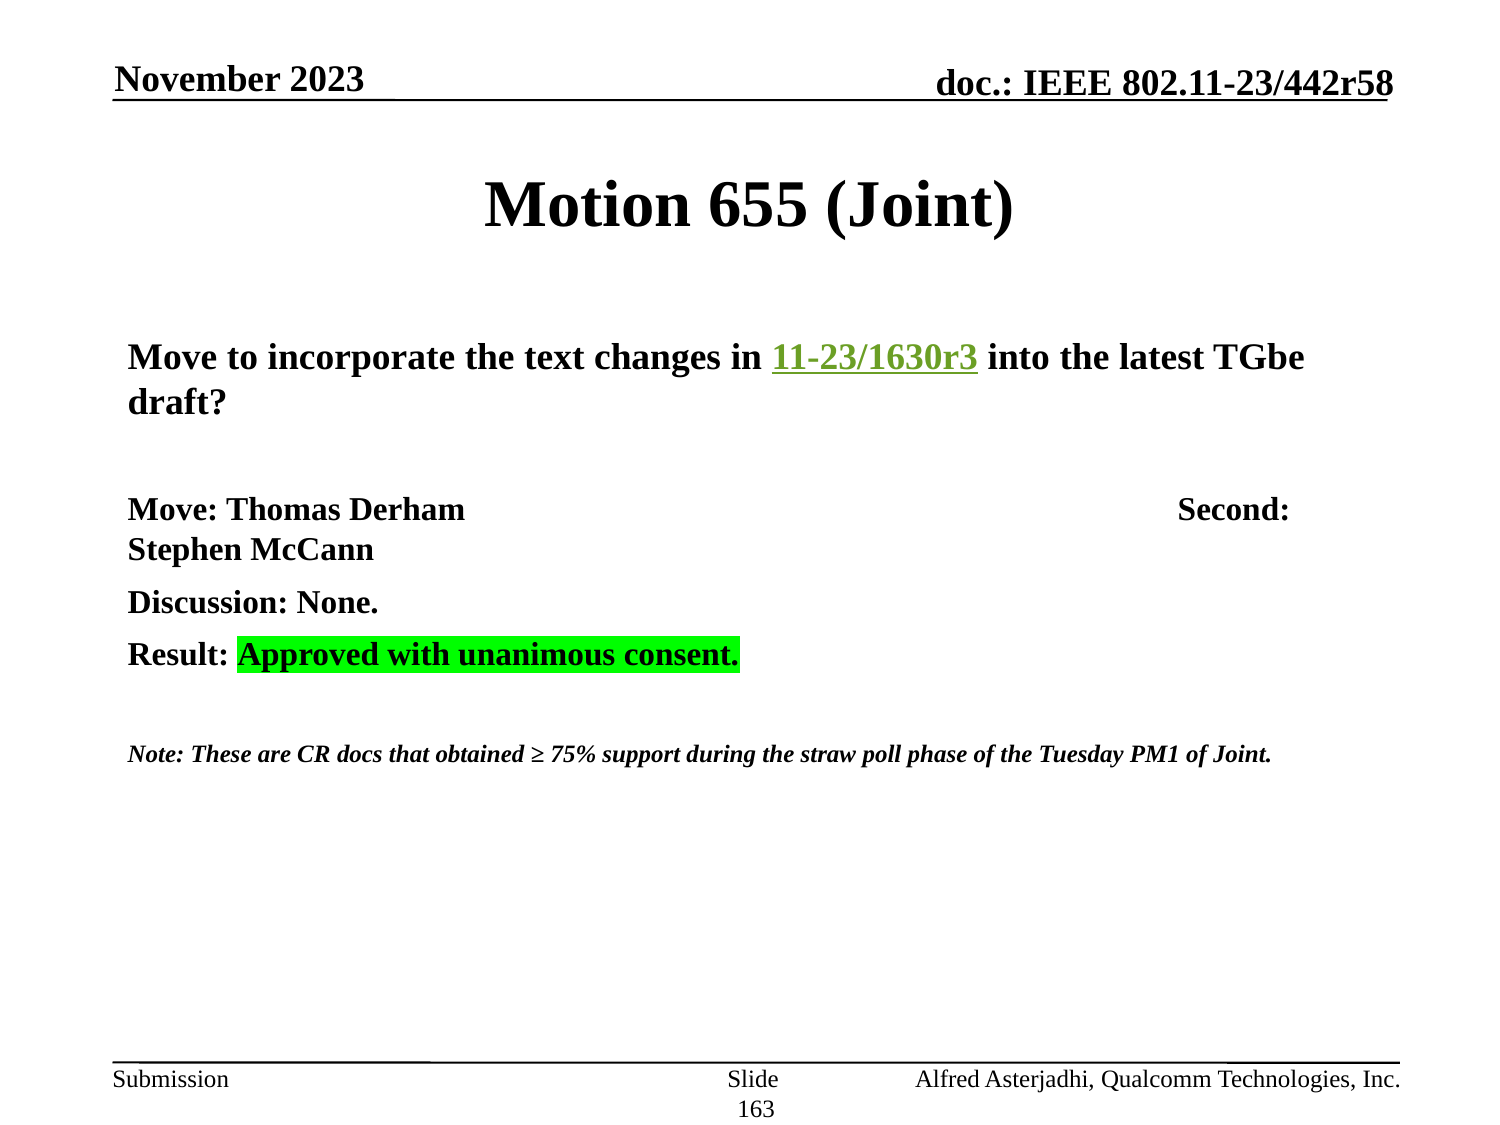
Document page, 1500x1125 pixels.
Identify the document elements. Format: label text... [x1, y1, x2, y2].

list Move to incorporate the text changes in 11-23/1630r3 into the latest TGbe draft? Move: Thomas Derham Second: Stephen McCann Discussion: None. Result: Approved with unanimous consent. Note: These are CR docs that obtained ≥ 75% support during the straw poll phase of the Tuesday PM1 of Joint. [112, 324, 1388, 1063]
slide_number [114, 54, 423, 100]
footer Alfred Asterjadhi, Qualcomm Technologies, Inc. [878, 1061, 1402, 1093]
slide_number Slide 163 [712, 1061, 800, 1123]
title Motion 655 (Joint) [112, 112, 1388, 288]
